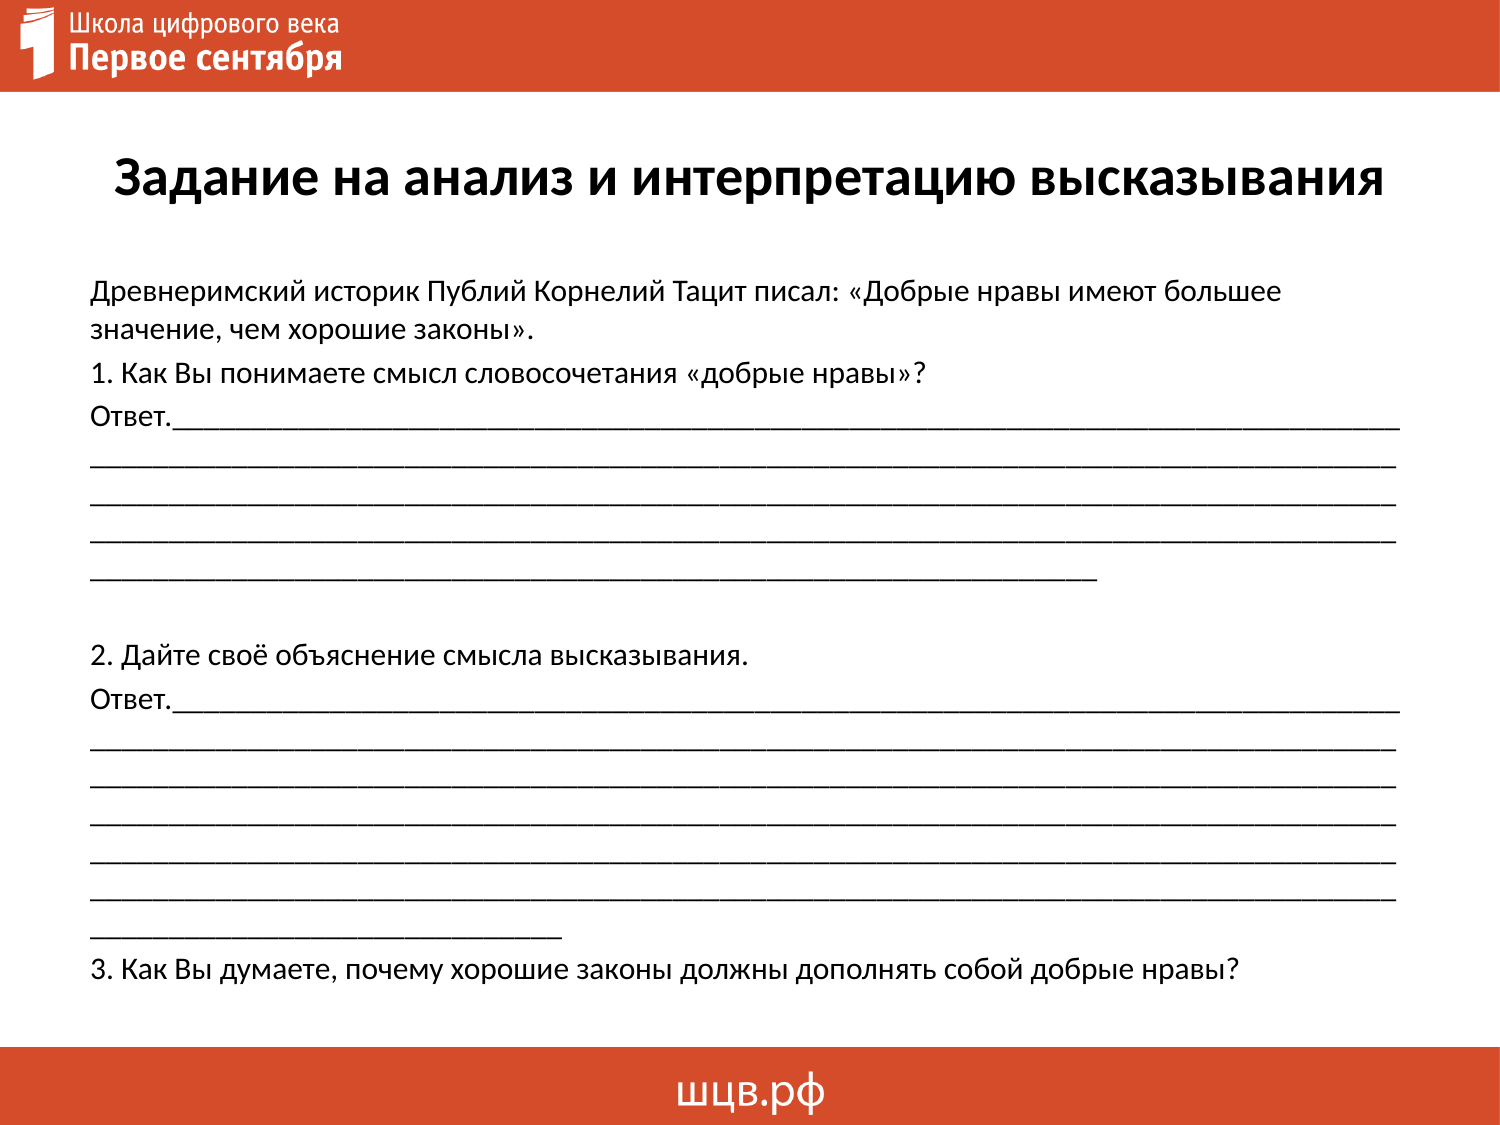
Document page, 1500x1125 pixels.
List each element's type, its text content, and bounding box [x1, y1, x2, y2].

title Задание на анализ и интерпретацию высказывания [75, 113, 1425, 233]
picture [0, 1047, 1500, 1125]
picture [0, 0, 1500, 92]
list Древнеримский историк Публий Корнелий Тацит писал: «Добрые нравы имеют большее значение, чем хорошие законы». 1. Как Вы понимаете смысл словосочетания «добрые нравы»? Ответ._______________________________________________________________________________________________________________________________________________________________________________________________________________________________________________________________________________________________________________________________________________________________________________________________________ 2. Дайте своё объяснение смысла высказывания. Ответ.___________________________________________________________________________________________________________________________________________________________________________________________________________________________________________________________________________________________________________________________________________________________________________________________________________________________________________________________________________________________________________________________________________ 3. Как Вы думаете, почему хорошие законы должны дополнять собой добрые нравы? [75, 262, 1425, 1005]
